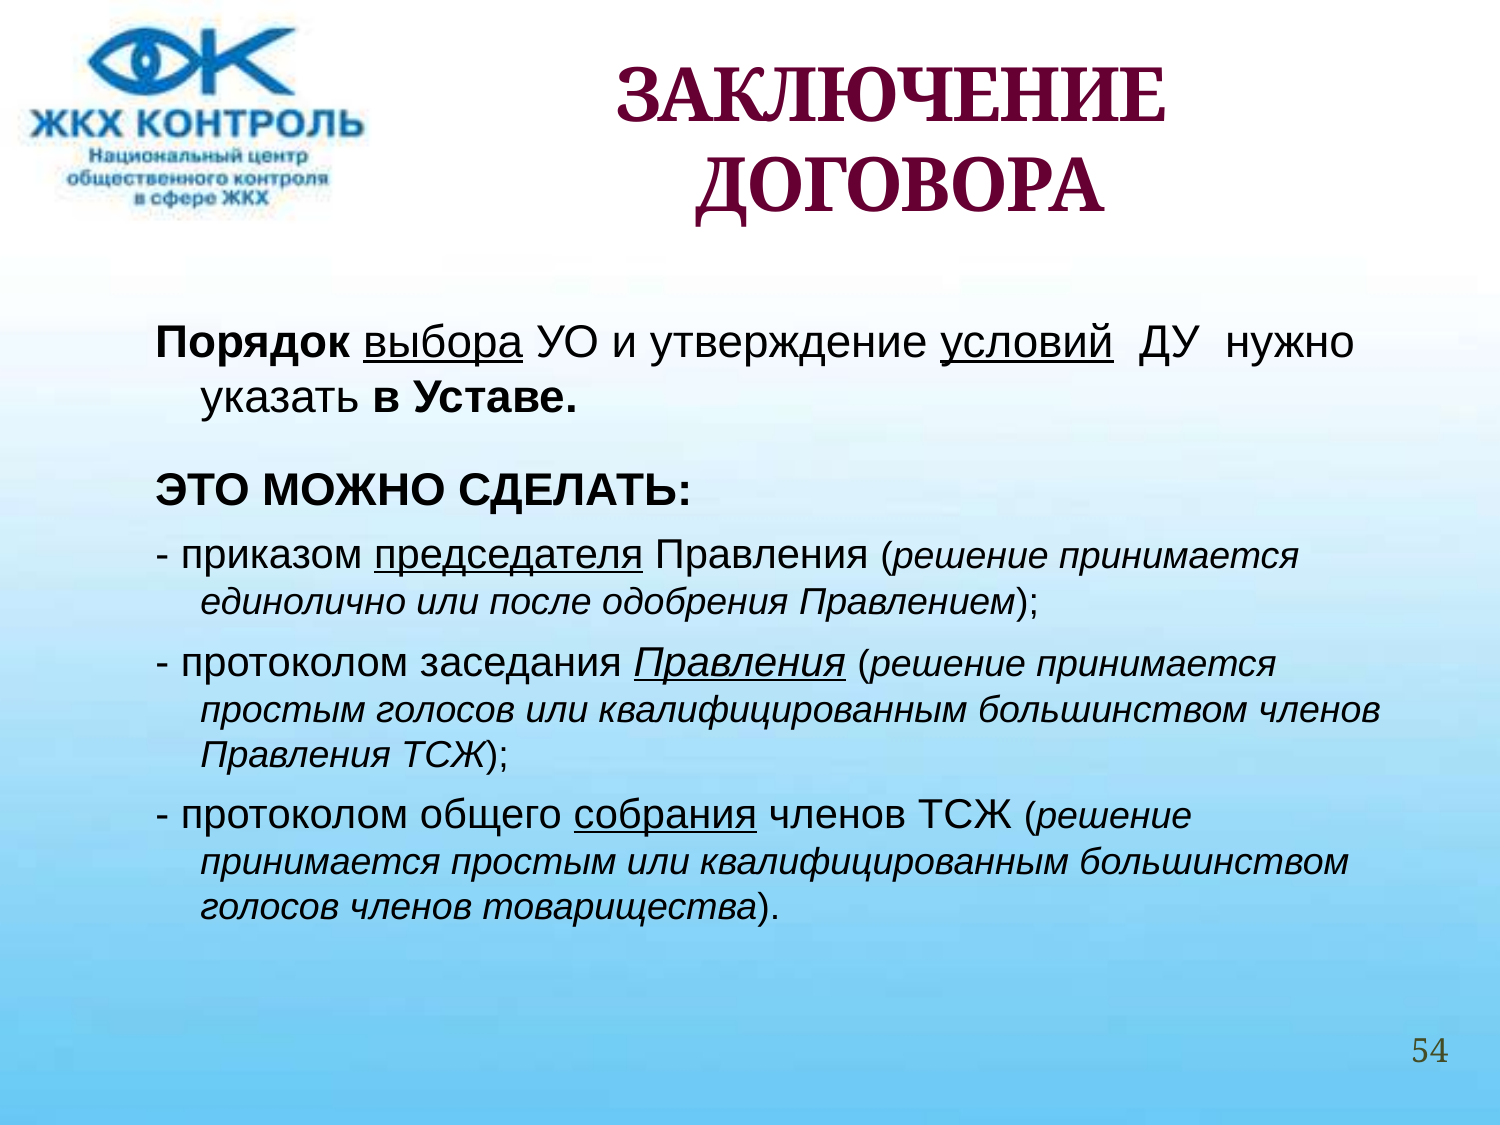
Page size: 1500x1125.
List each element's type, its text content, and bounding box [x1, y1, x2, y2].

slide_number 54 [1379, 1014, 1480, 1089]
title ЗАКЛЮЧЕНИЕ ДОГОВОРА [374, 46, 1425, 235]
picture [0, 0, 1500, 1125]
list Порядок выбора УО и утверждение условий ДУ нужно указать в Уставе. ЭТО МОЖНО СДЕЛАТЬ: - приказом председателя Правления (решение принимается единолично или после одобрения Правлением); - протоколом заседания Правления (решение принимается простым голосов или квалифицированным большинством членов Правления ТСЖ); - протоколом общего собрания членов ТСЖ (решение принимается простым или квалифицированным большинством голосов членов товарищества). [140, 304, 1407, 1032]
